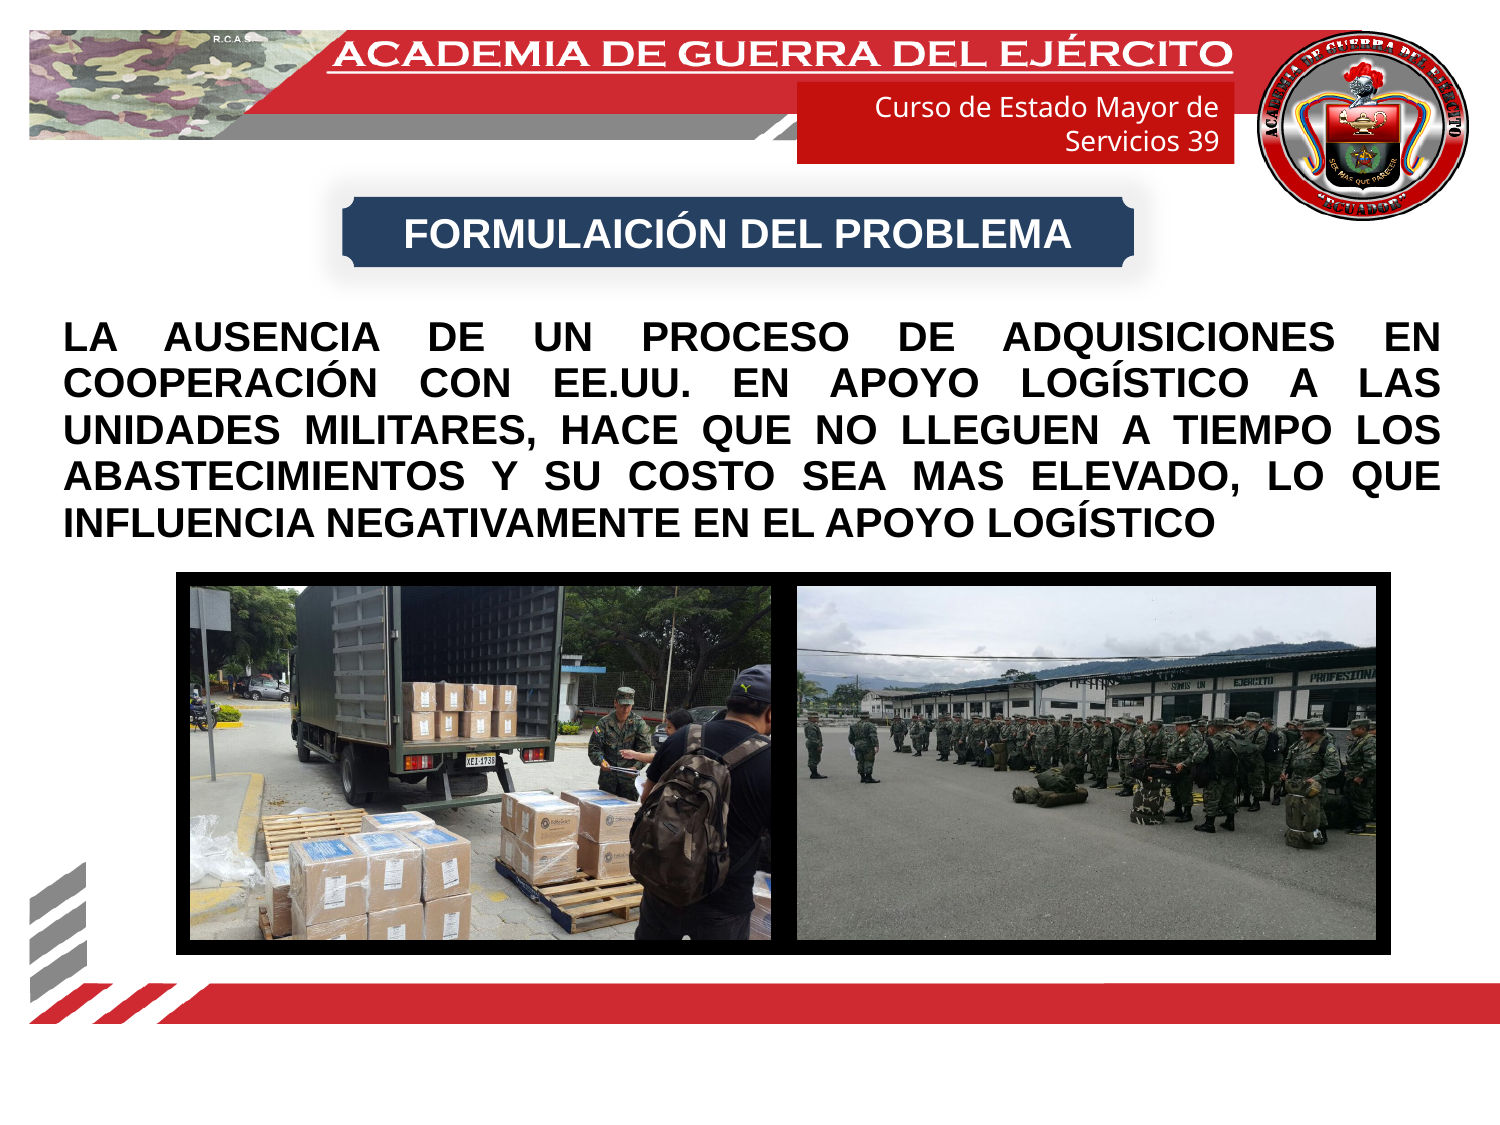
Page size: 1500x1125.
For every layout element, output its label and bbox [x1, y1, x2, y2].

picture [29, 30, 1500, 1024]
